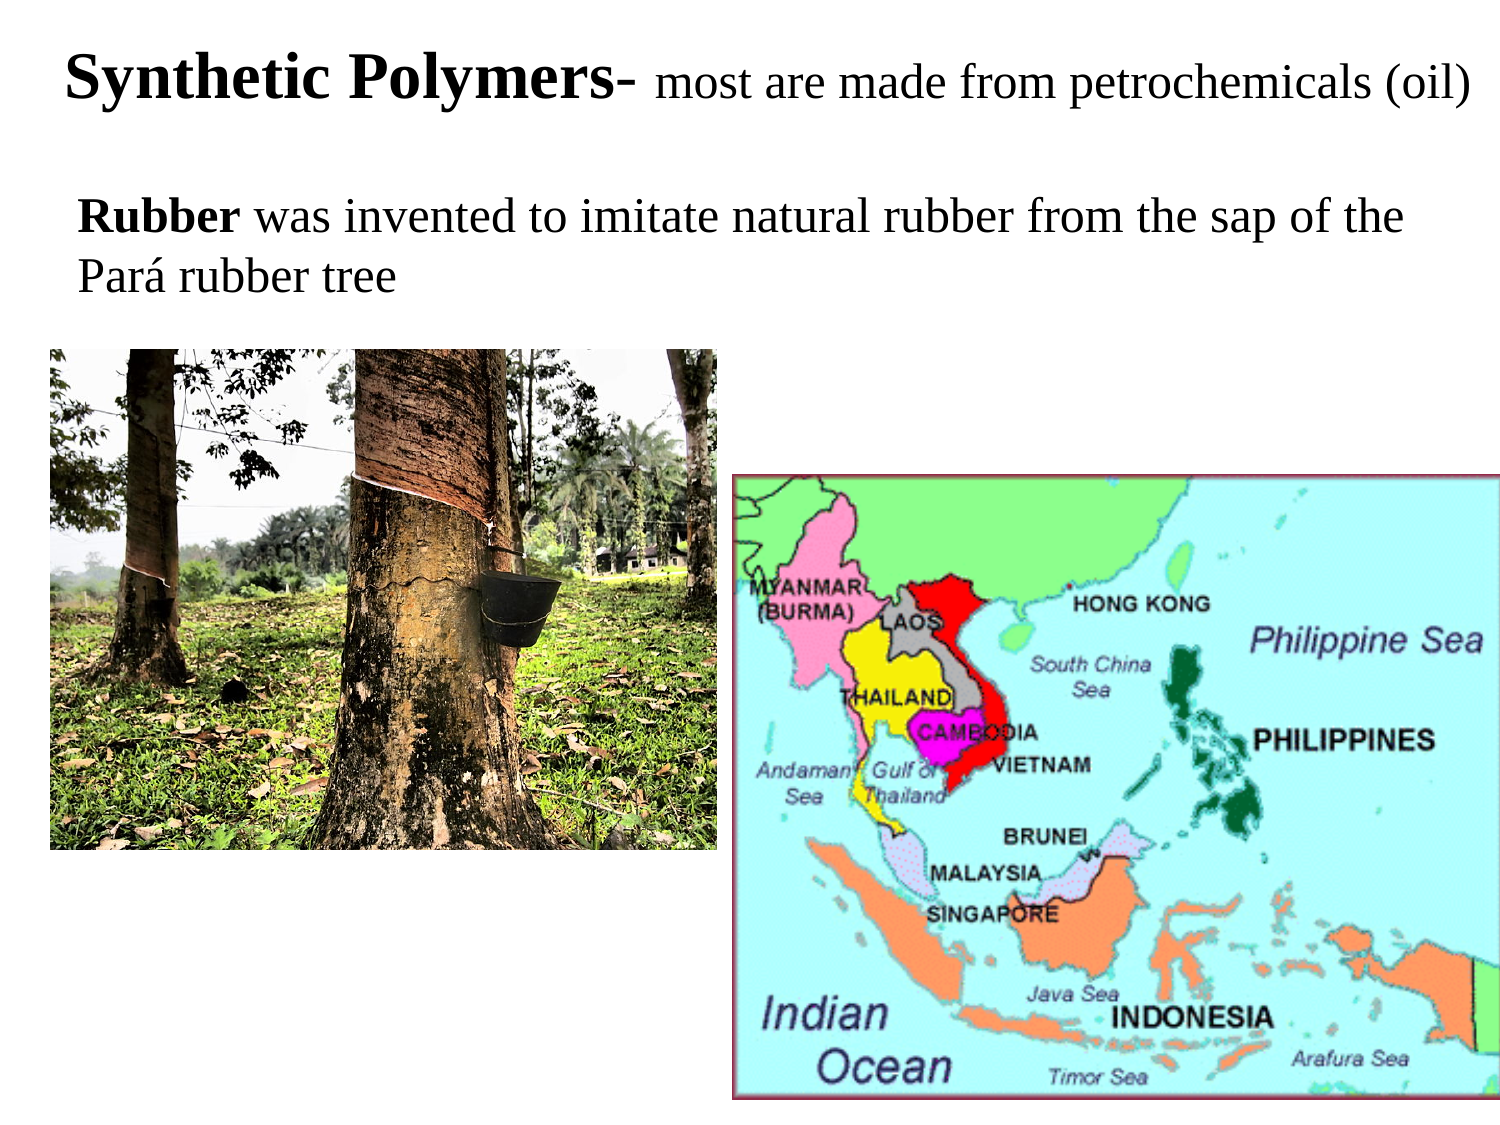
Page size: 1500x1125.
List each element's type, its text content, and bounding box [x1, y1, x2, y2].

text_box Rubber was invented to imitate natural rubber from the sap of the Pará rubber tree [62, 174, 1450, 310]
picture [49, 349, 717, 851]
picture [732, 474, 1500, 1101]
text_box Synthetic Polymers- most are made from petrochemicals (oil) [50, 24, 1500, 120]
